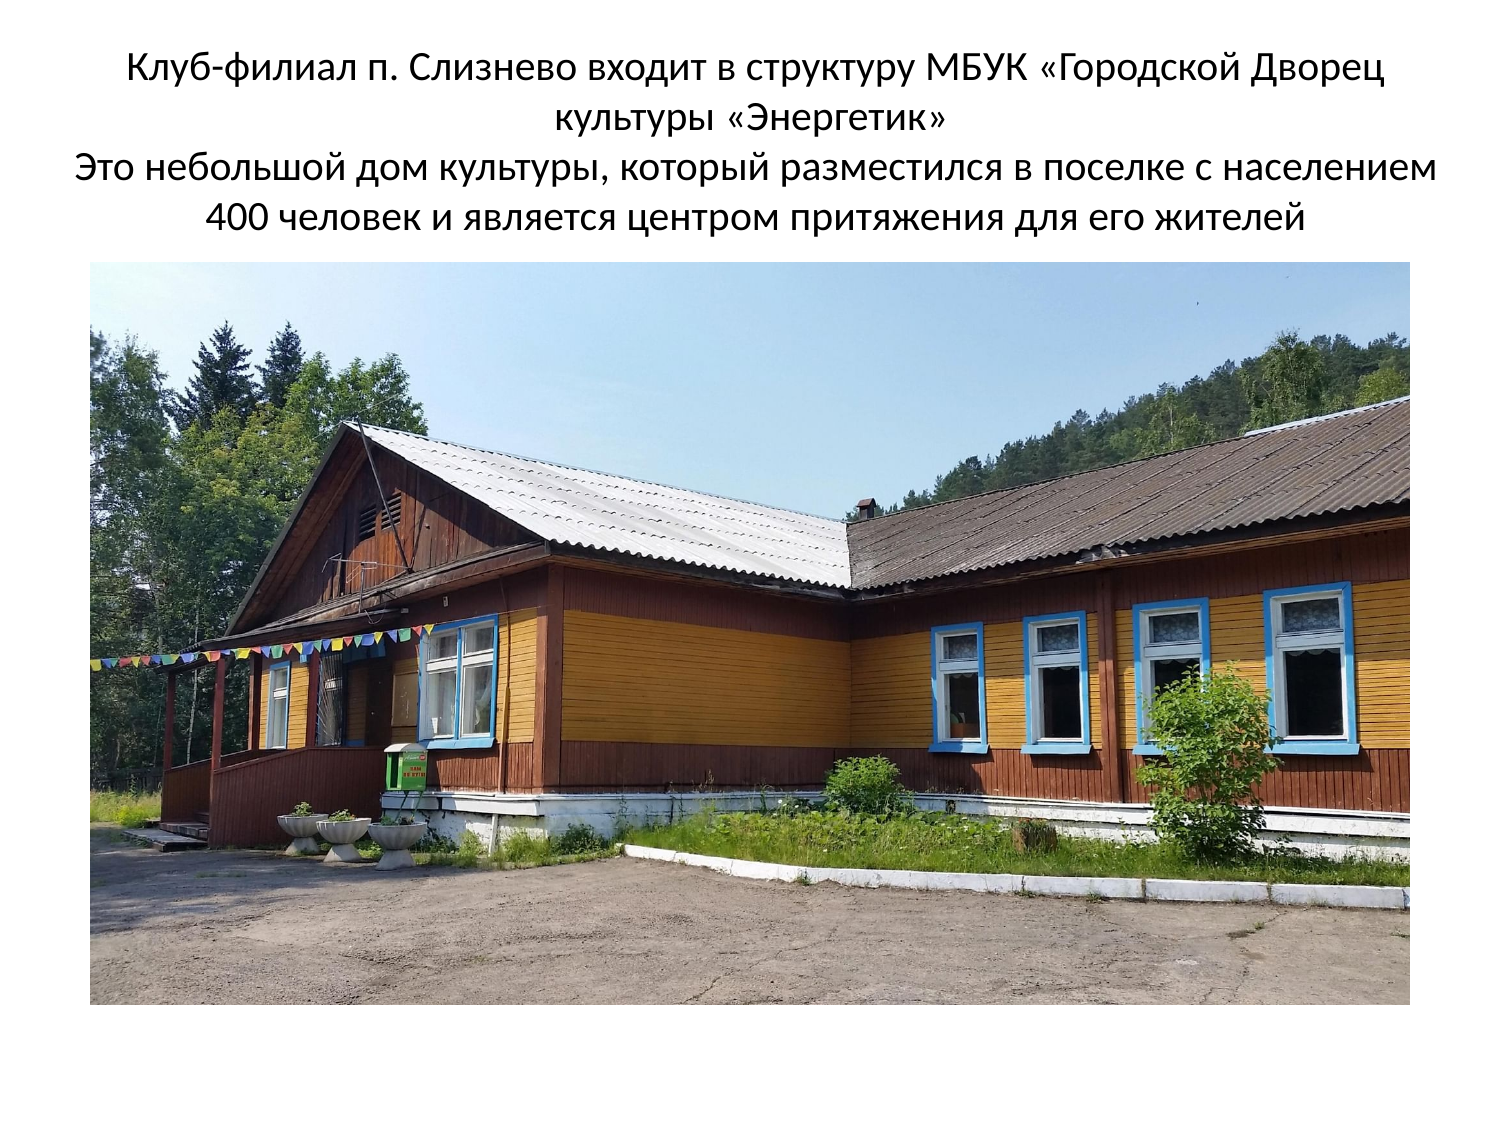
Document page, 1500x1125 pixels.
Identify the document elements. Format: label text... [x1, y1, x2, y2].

title Клуб-филиал п. Слизнево входит в структуру МБУК «Городской Дворец культуры «Энергетик» Это небольшой дом культуры, который разместился в поселке с населением 400 человек и является центром притяжения для его жителей [41, 45, 1471, 233]
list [89, 262, 1411, 1006]
